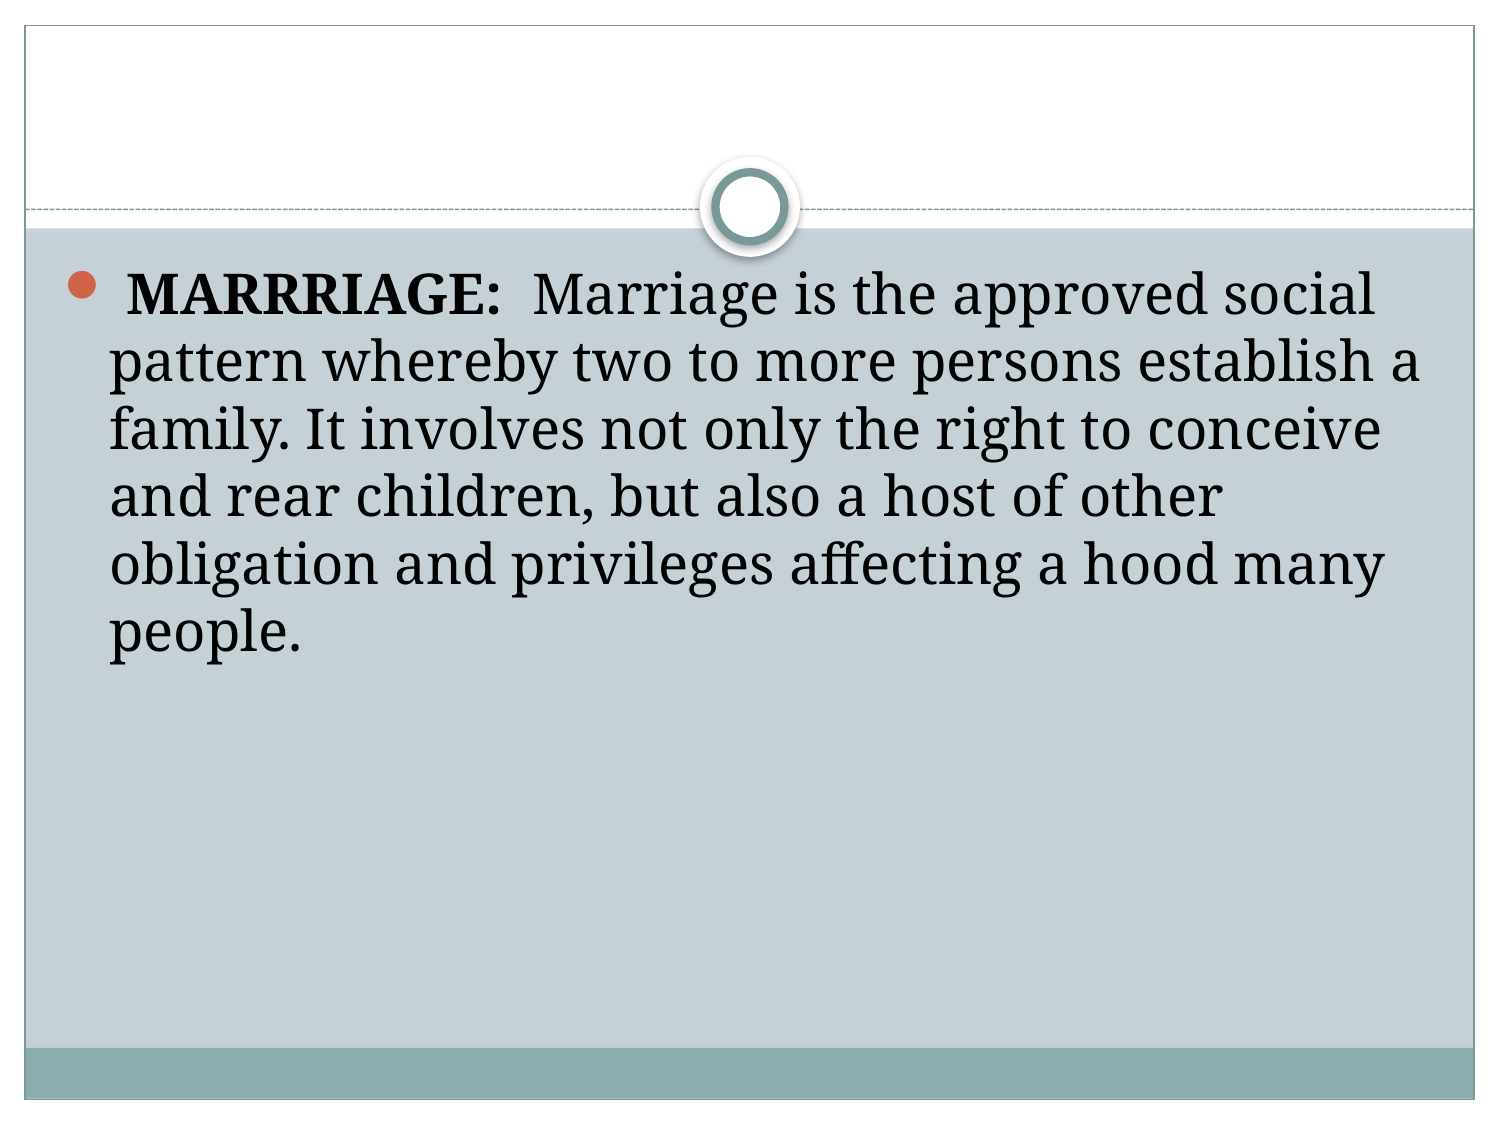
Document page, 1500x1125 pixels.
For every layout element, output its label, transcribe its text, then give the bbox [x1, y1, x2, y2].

list MARRRIAGE: Marriage is the approved social pattern whereby two to more persons establish a family. It involves not only the right to conceive and rear children, but also a host of other obligation and privileges affecting a hood many people. [49, 250, 1445, 1001]
